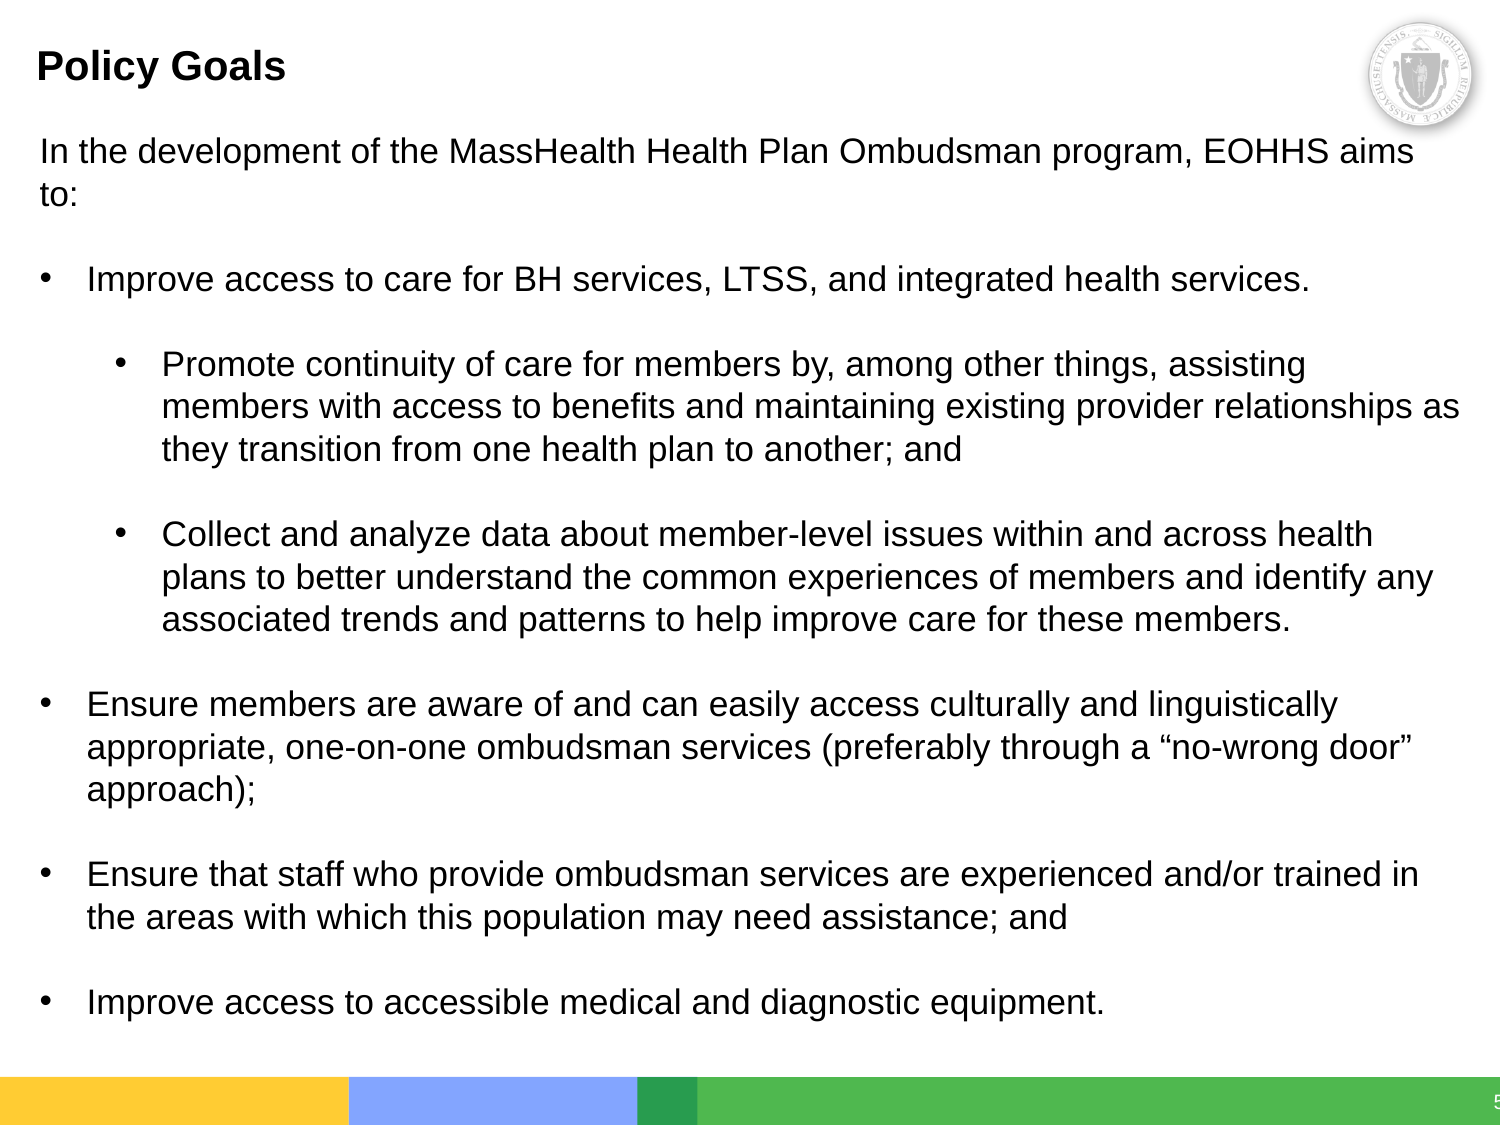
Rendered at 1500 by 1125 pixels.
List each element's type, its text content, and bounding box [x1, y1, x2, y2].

title Policy Goals [24, 38, 1350, 89]
text_box In the development of the MassHealth Health Plan Ombudsman program, EOHHS aims to: Improve access to care for BH services, LTSS, and integrated health services. Promote continuity of care for members by, among other things, assisting members with access to benefits and maintaining existing provider relationships as they transition from one health plan to another; and Collect and analyze data about member-level issues within and across health plans to better understand the common experiences of members and identify any associated trends and patterns to help improve care for these members. Ensure members are aware of and can easily access culturally and linguistically appropriate, one-on-one ombudsman services (preferably through a “no-wrong door” approach); Ensure that staff who provide ombudsman services are experienced and/or trained in the areas with which this population may need assistance; and Improve access to accessible medical and diagnostic equipment. [24, 121, 1479, 1029]
